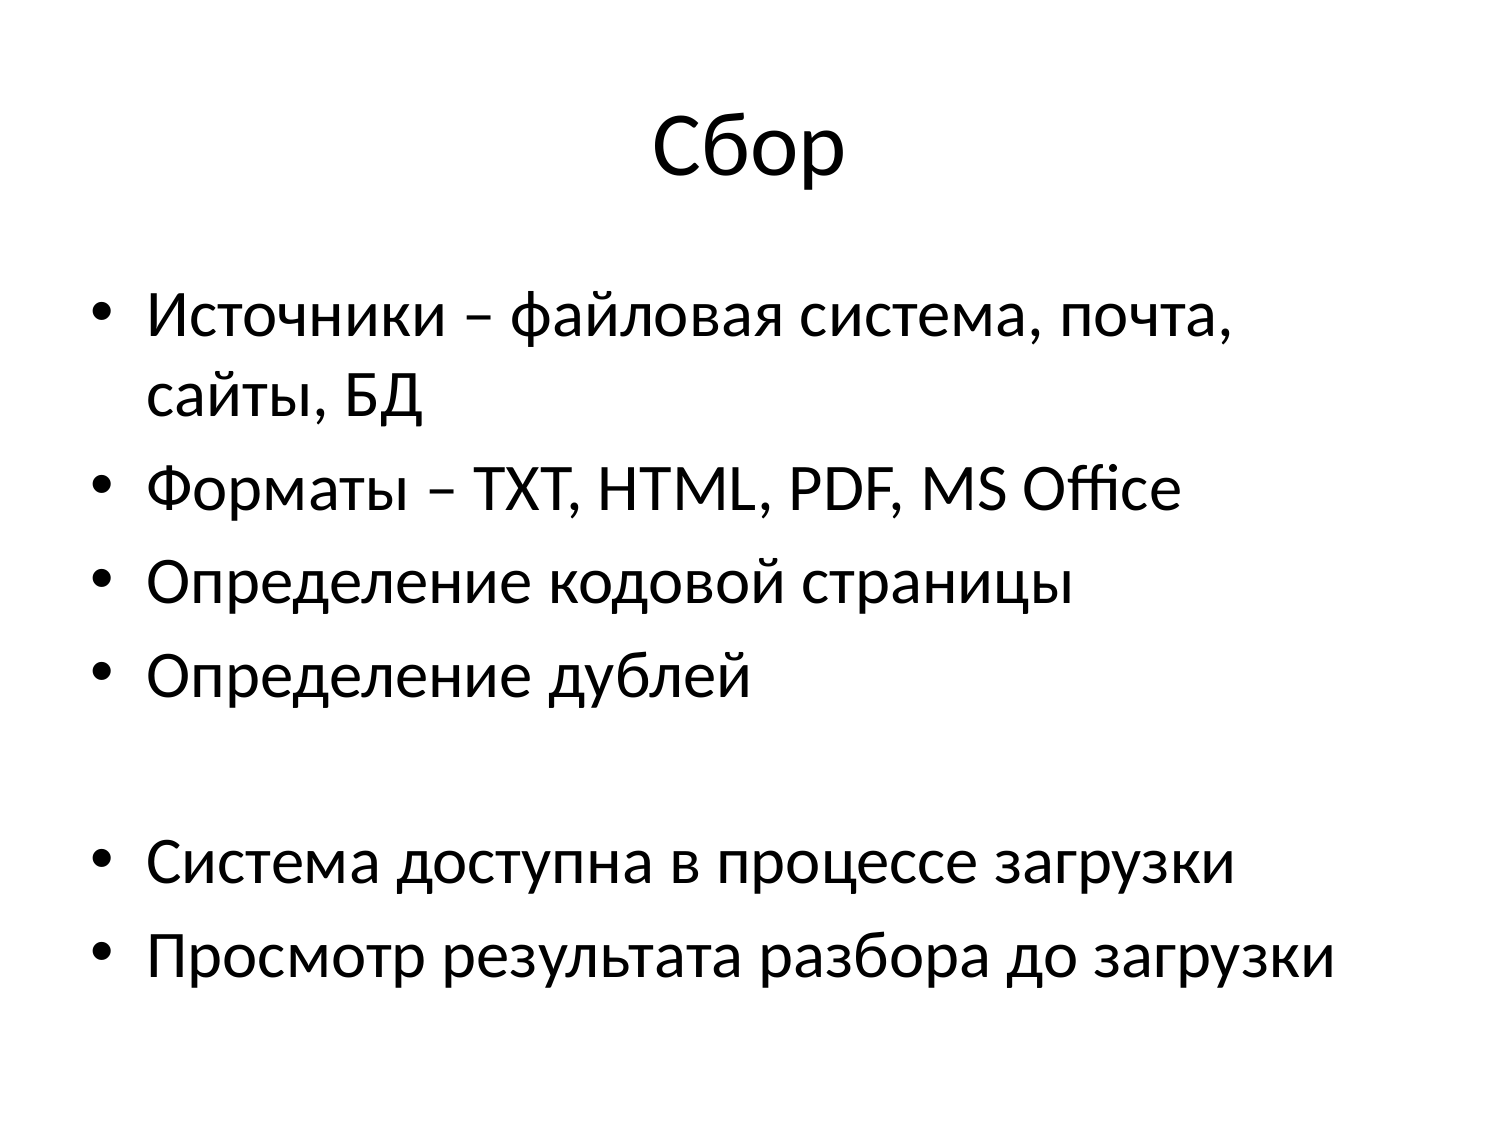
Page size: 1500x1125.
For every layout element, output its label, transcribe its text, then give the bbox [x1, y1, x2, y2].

list Источники – файловая система, почта, сайты, БД Форматы – TXT, HTML, PDF, MS Office Определение кодовой страницы Определение дублей Система доступна в процессе загрузки Просмотр результата разбора до загрузки [75, 262, 1425, 1005]
title Сбор [75, 45, 1425, 233]
